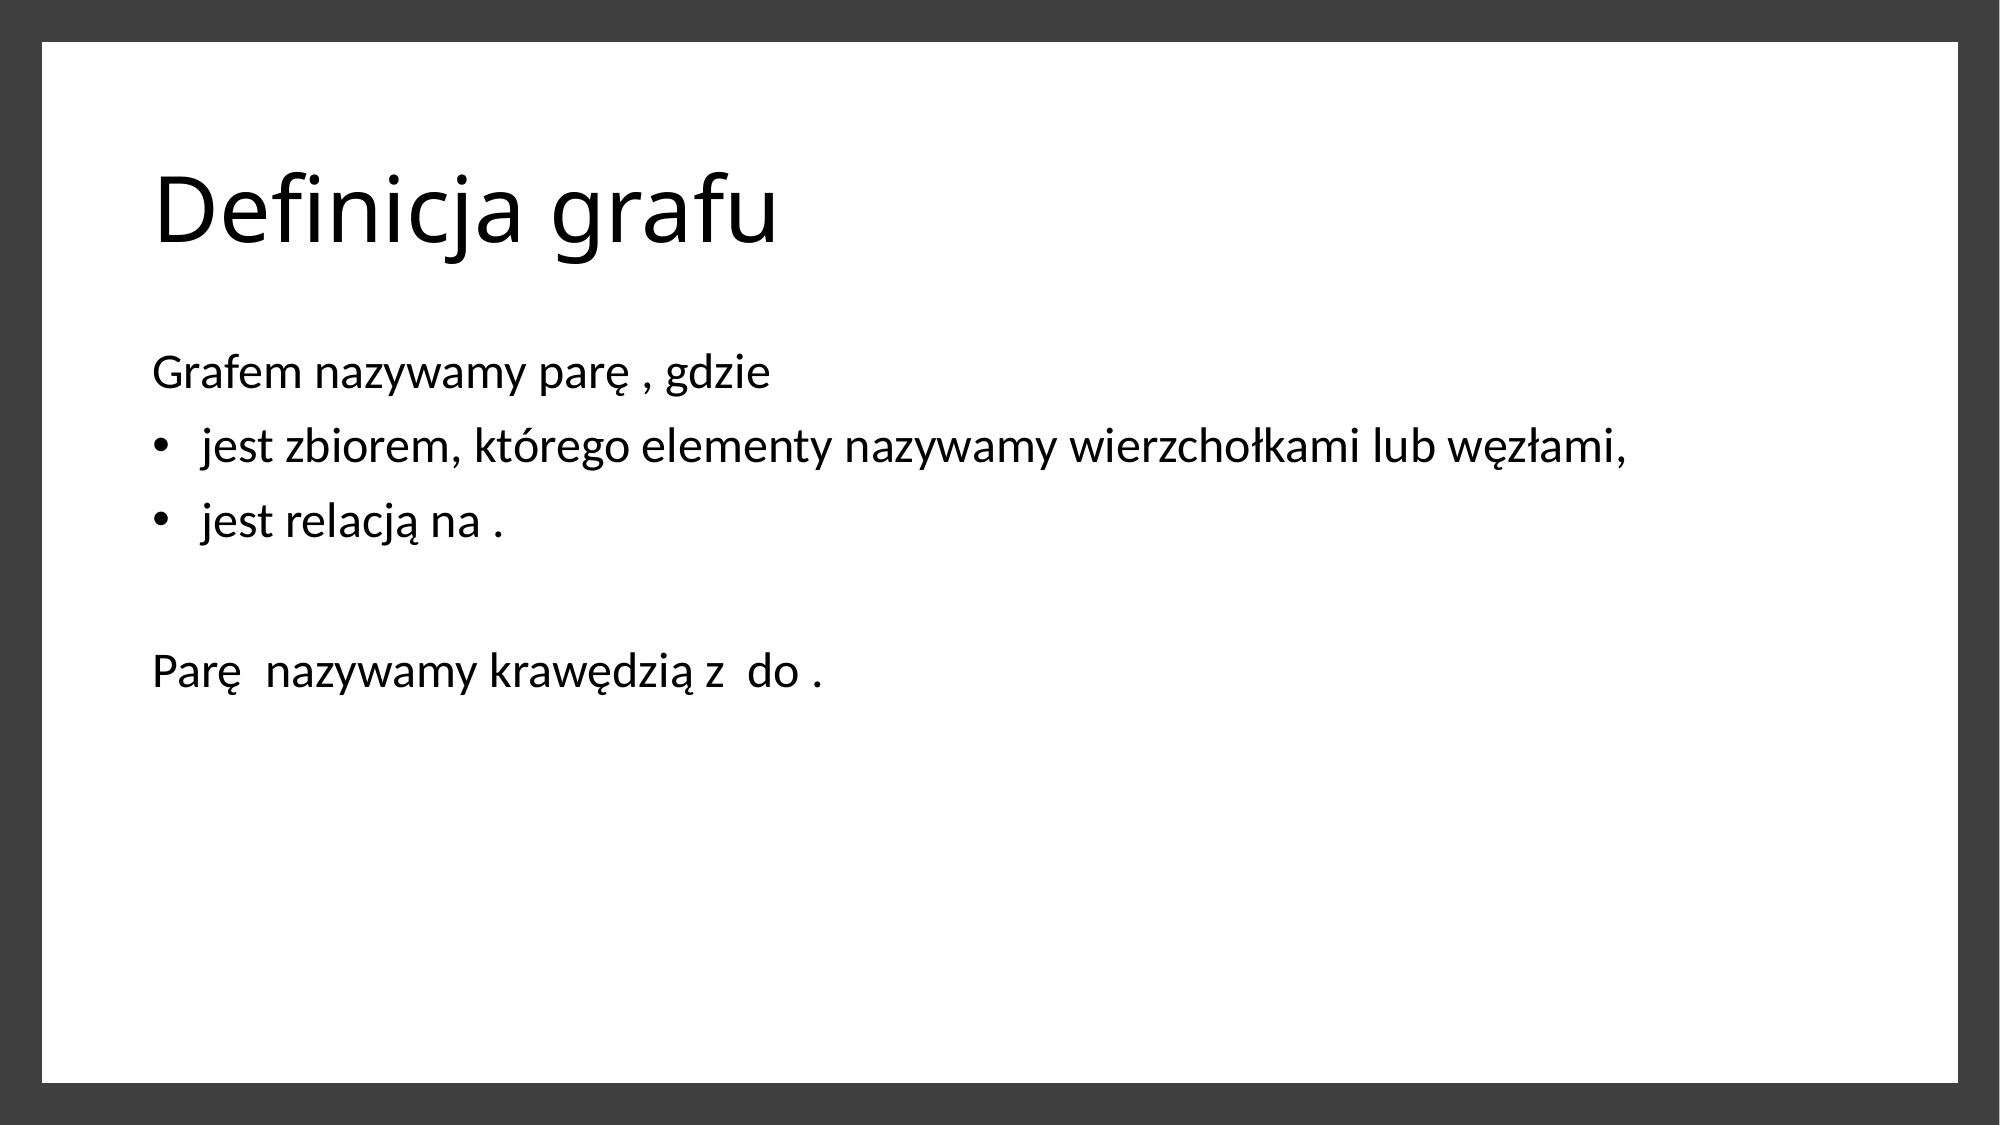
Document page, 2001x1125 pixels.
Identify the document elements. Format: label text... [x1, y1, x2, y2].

text_box [52, 51, 1948, 1073]
title Definicja grafu [137, 103, 1863, 322]
text_box [0, 0, 2000, 1125]
